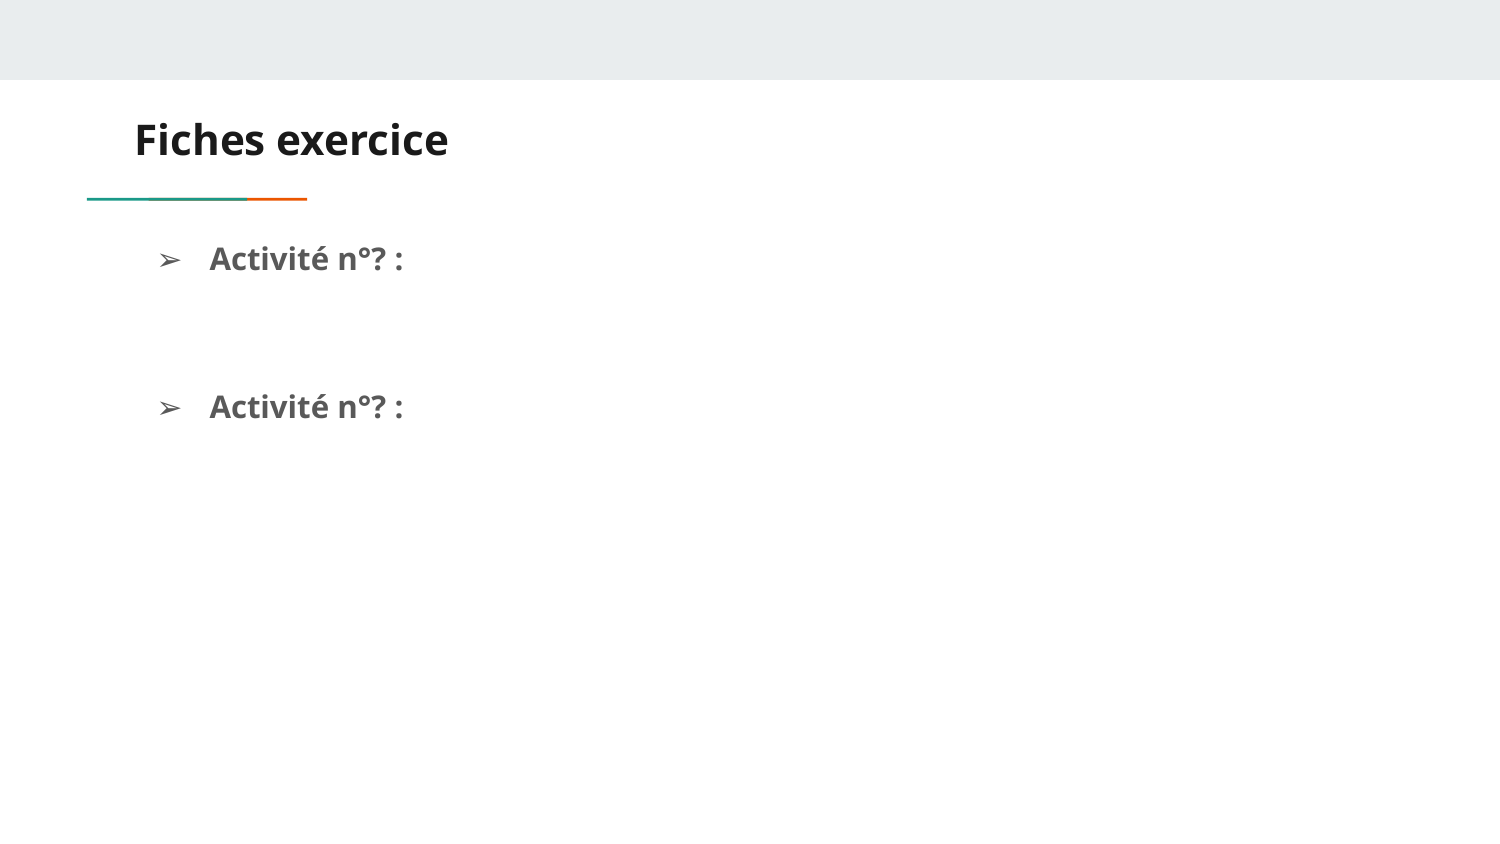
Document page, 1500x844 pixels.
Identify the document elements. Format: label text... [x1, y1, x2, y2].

list Activité n°? : Activité n°? : [119, 215, 1381, 822]
title Fiches exercice [119, 95, 1381, 183]
